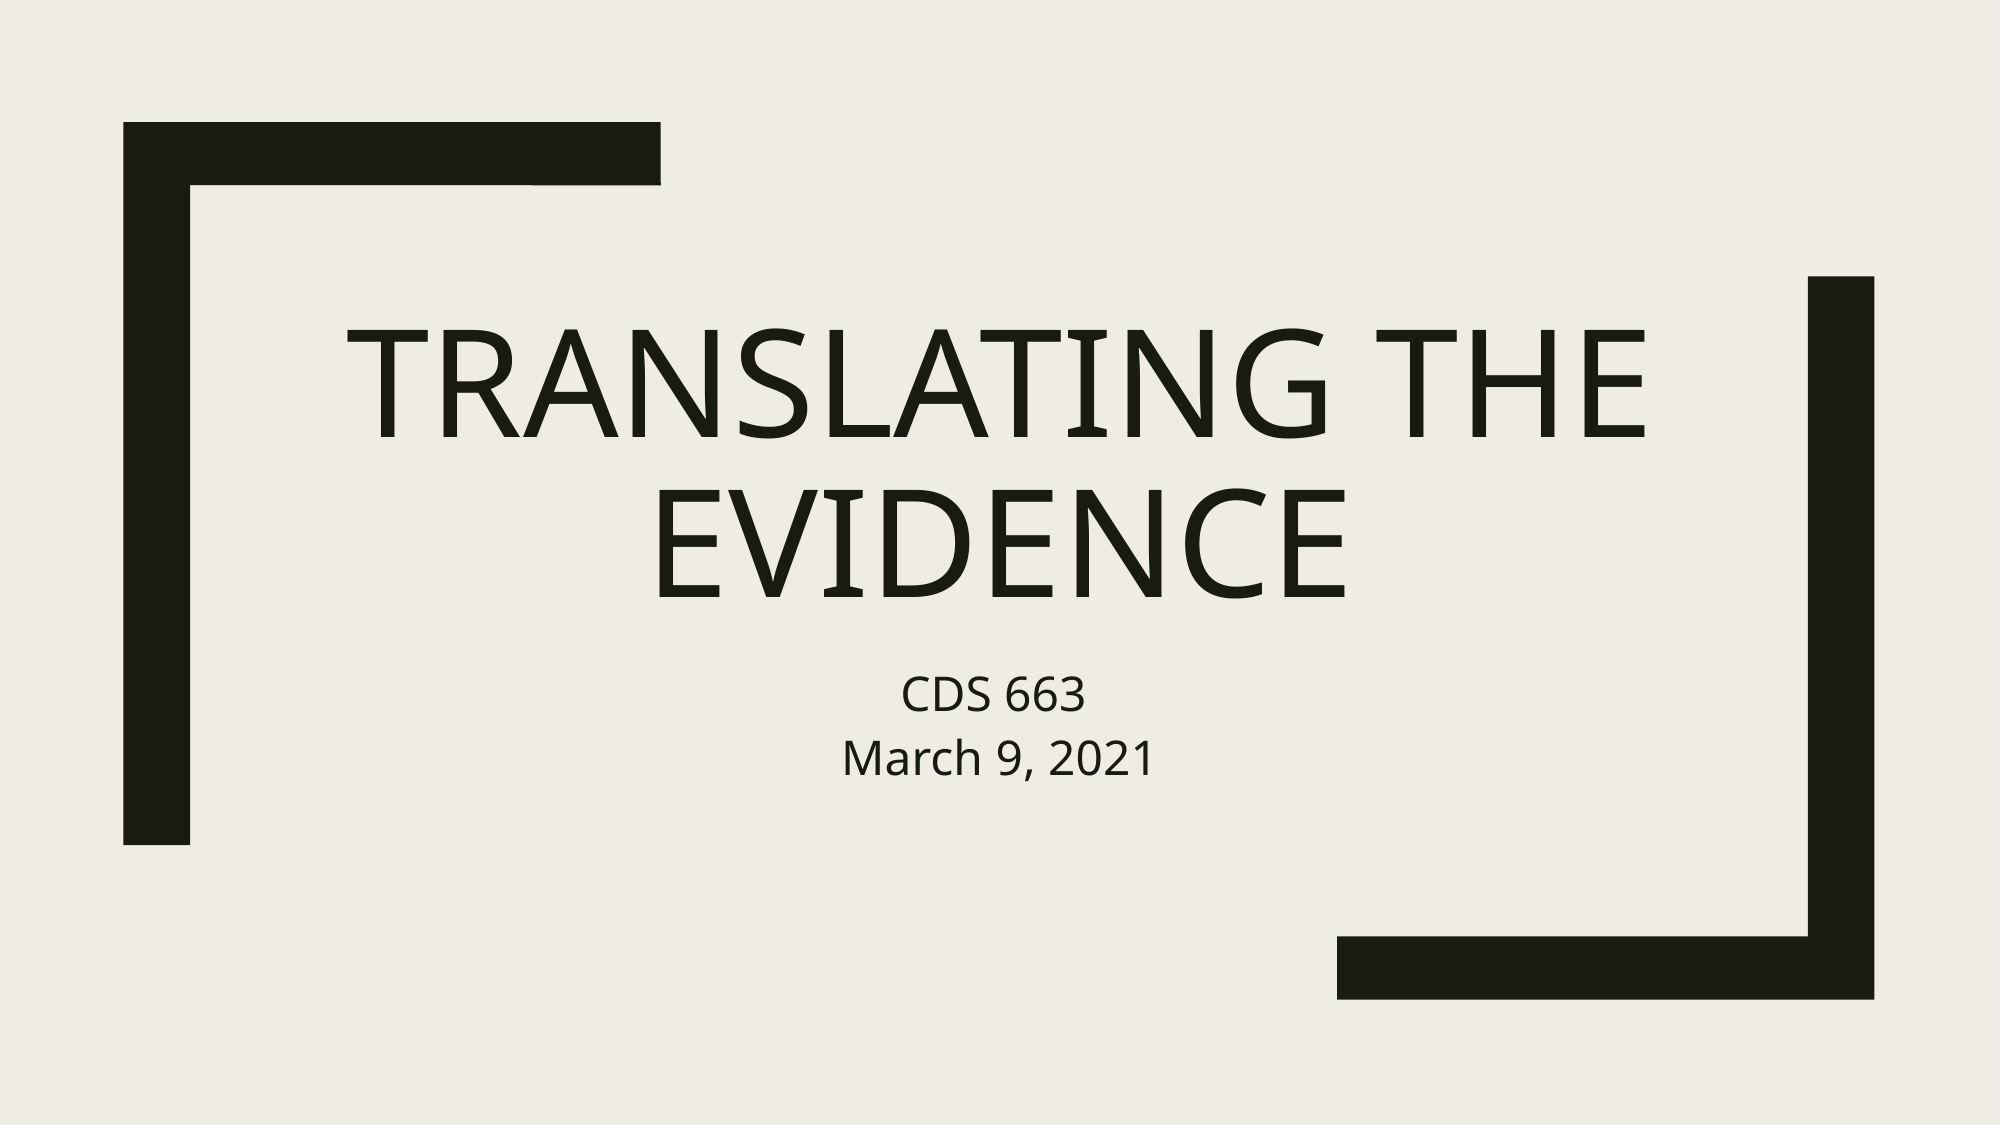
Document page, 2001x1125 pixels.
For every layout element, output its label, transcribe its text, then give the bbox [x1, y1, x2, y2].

subtitle CDS 663 March 9, 2021 [439, 649, 1561, 828]
title Translating the evidence [314, 293, 1686, 638]
